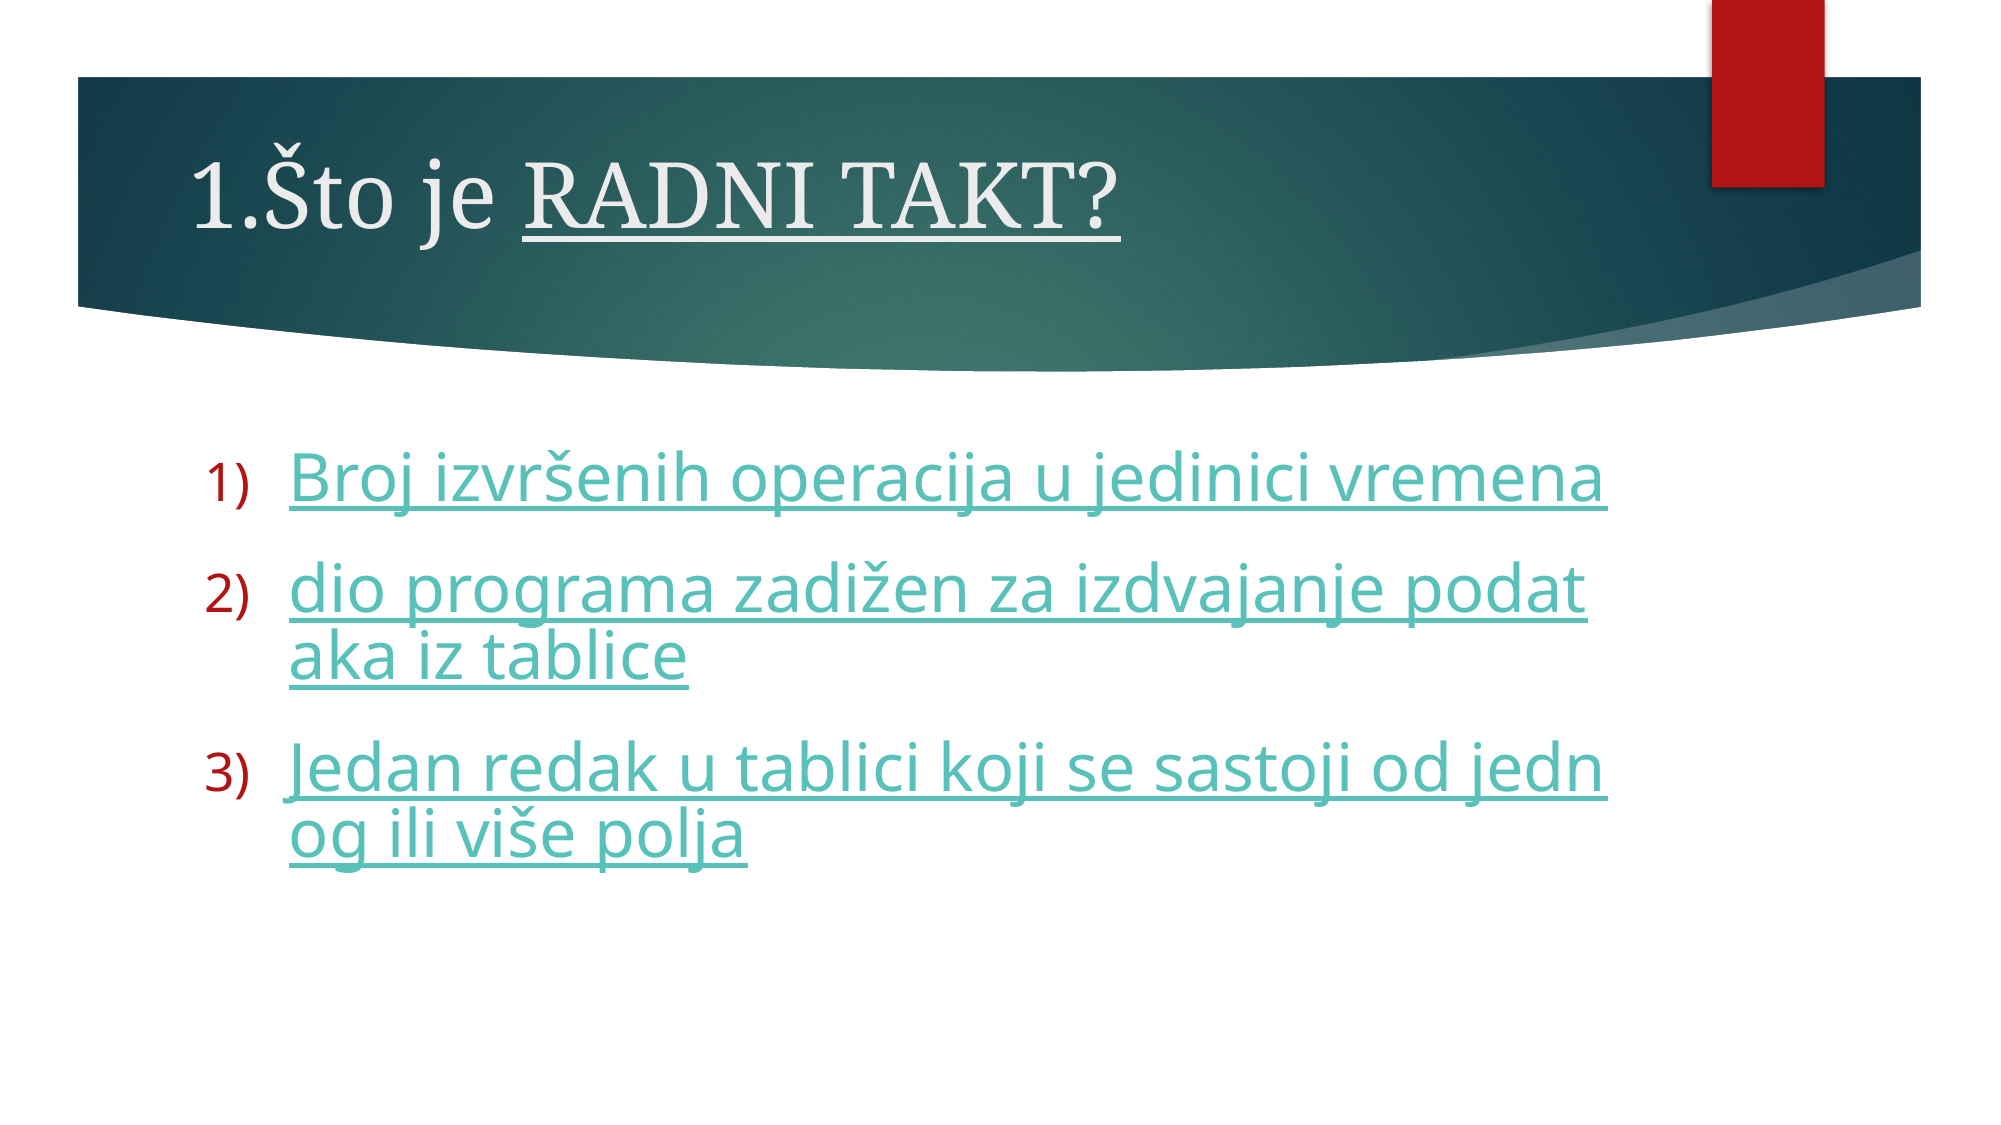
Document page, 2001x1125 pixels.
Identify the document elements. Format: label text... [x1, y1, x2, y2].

list Broj izvršenih operacija u jedinici vremena dio programa zadižen za izdvajanje podataka iz tablice Jedan redak u tablici koji se sastoji od jednog ili više polja [189, 427, 1638, 988]
title 1.Što je RADNI TAKT? [173, 109, 1627, 275]
